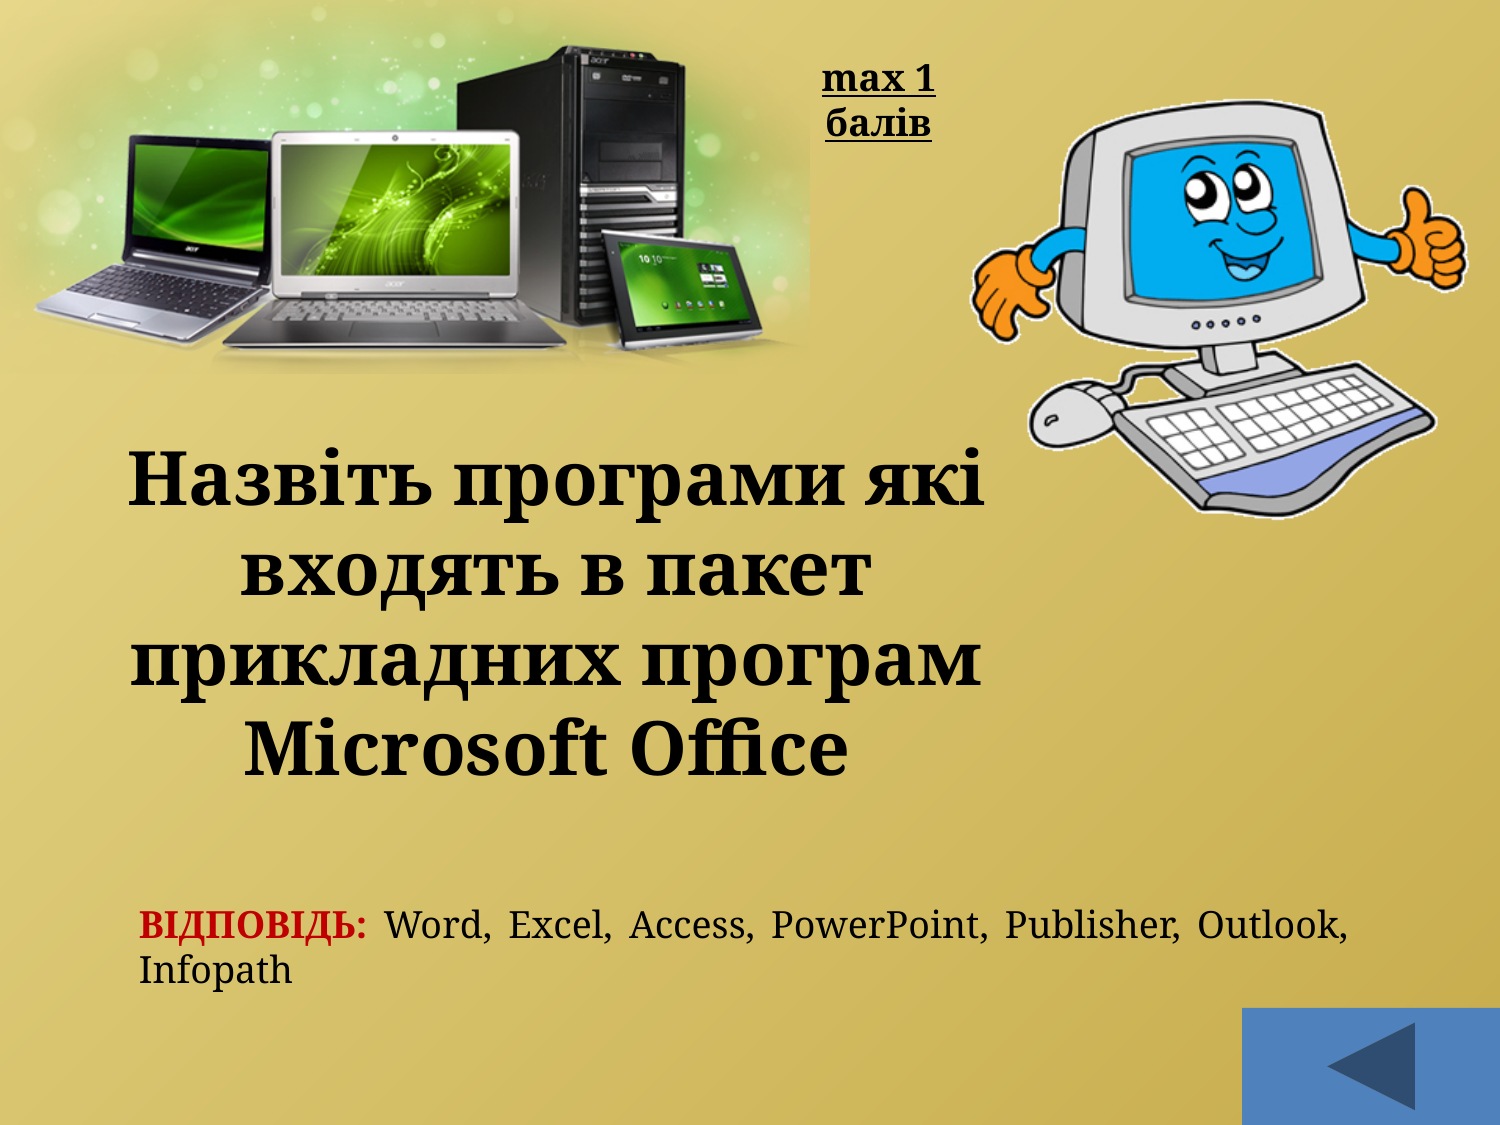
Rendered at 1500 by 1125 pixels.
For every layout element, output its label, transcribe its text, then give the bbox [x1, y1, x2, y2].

text_box ВІДПОВІДЬ: Word, Excel, Access, PowerPoint, Publisher, Outlook, Infopath [123, 893, 1365, 998]
picture [0, 0, 810, 374]
text_box Назвіть програми які входять в пакет прикладних програм Microsoft Office [64, 422, 1050, 798]
text_box max 1 балів [814, 46, 1008, 242]
picture [962, 89, 1477, 528]
text_box [1242, 1007, 1500, 1125]
